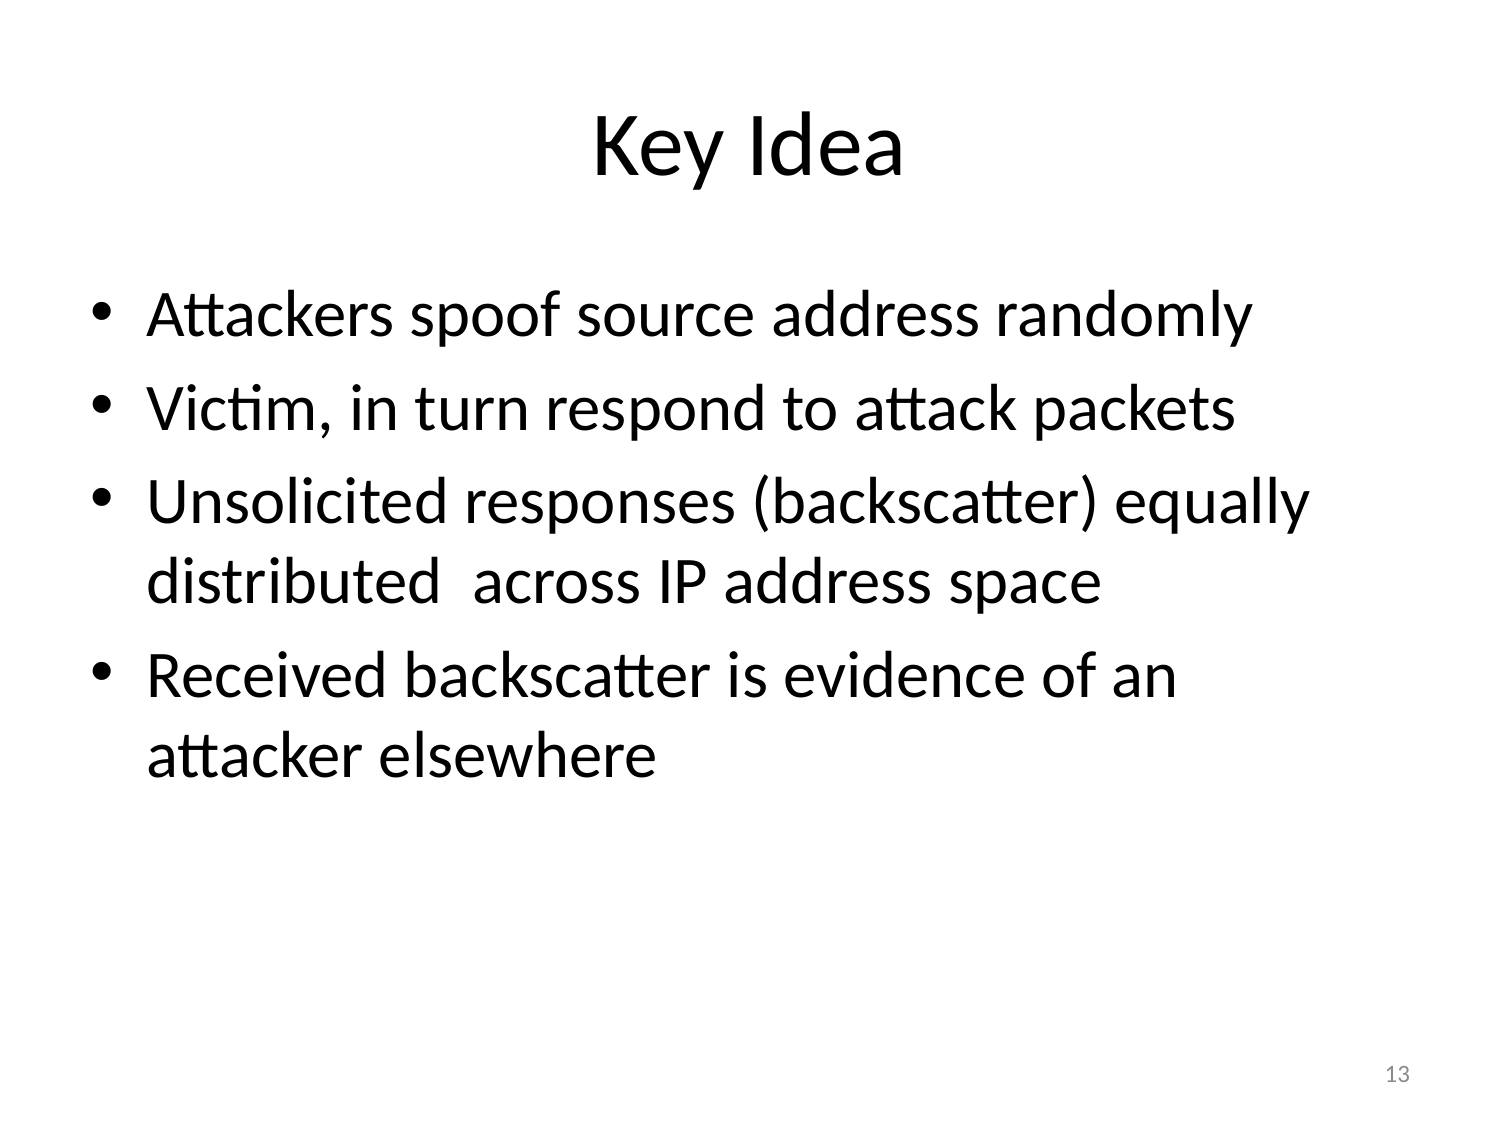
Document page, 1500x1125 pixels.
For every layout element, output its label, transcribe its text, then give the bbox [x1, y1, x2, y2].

list Attackers spoof source address randomly Victim, in turn respond to attack packets Unsolicited responses (backscatter) equally distributed across IP address space Received backscatter is evidence of an attacker elsewhere [75, 262, 1425, 900]
title Key Idea [75, 45, 1425, 233]
slide_number 13 [1074, 1042, 1425, 1103]
